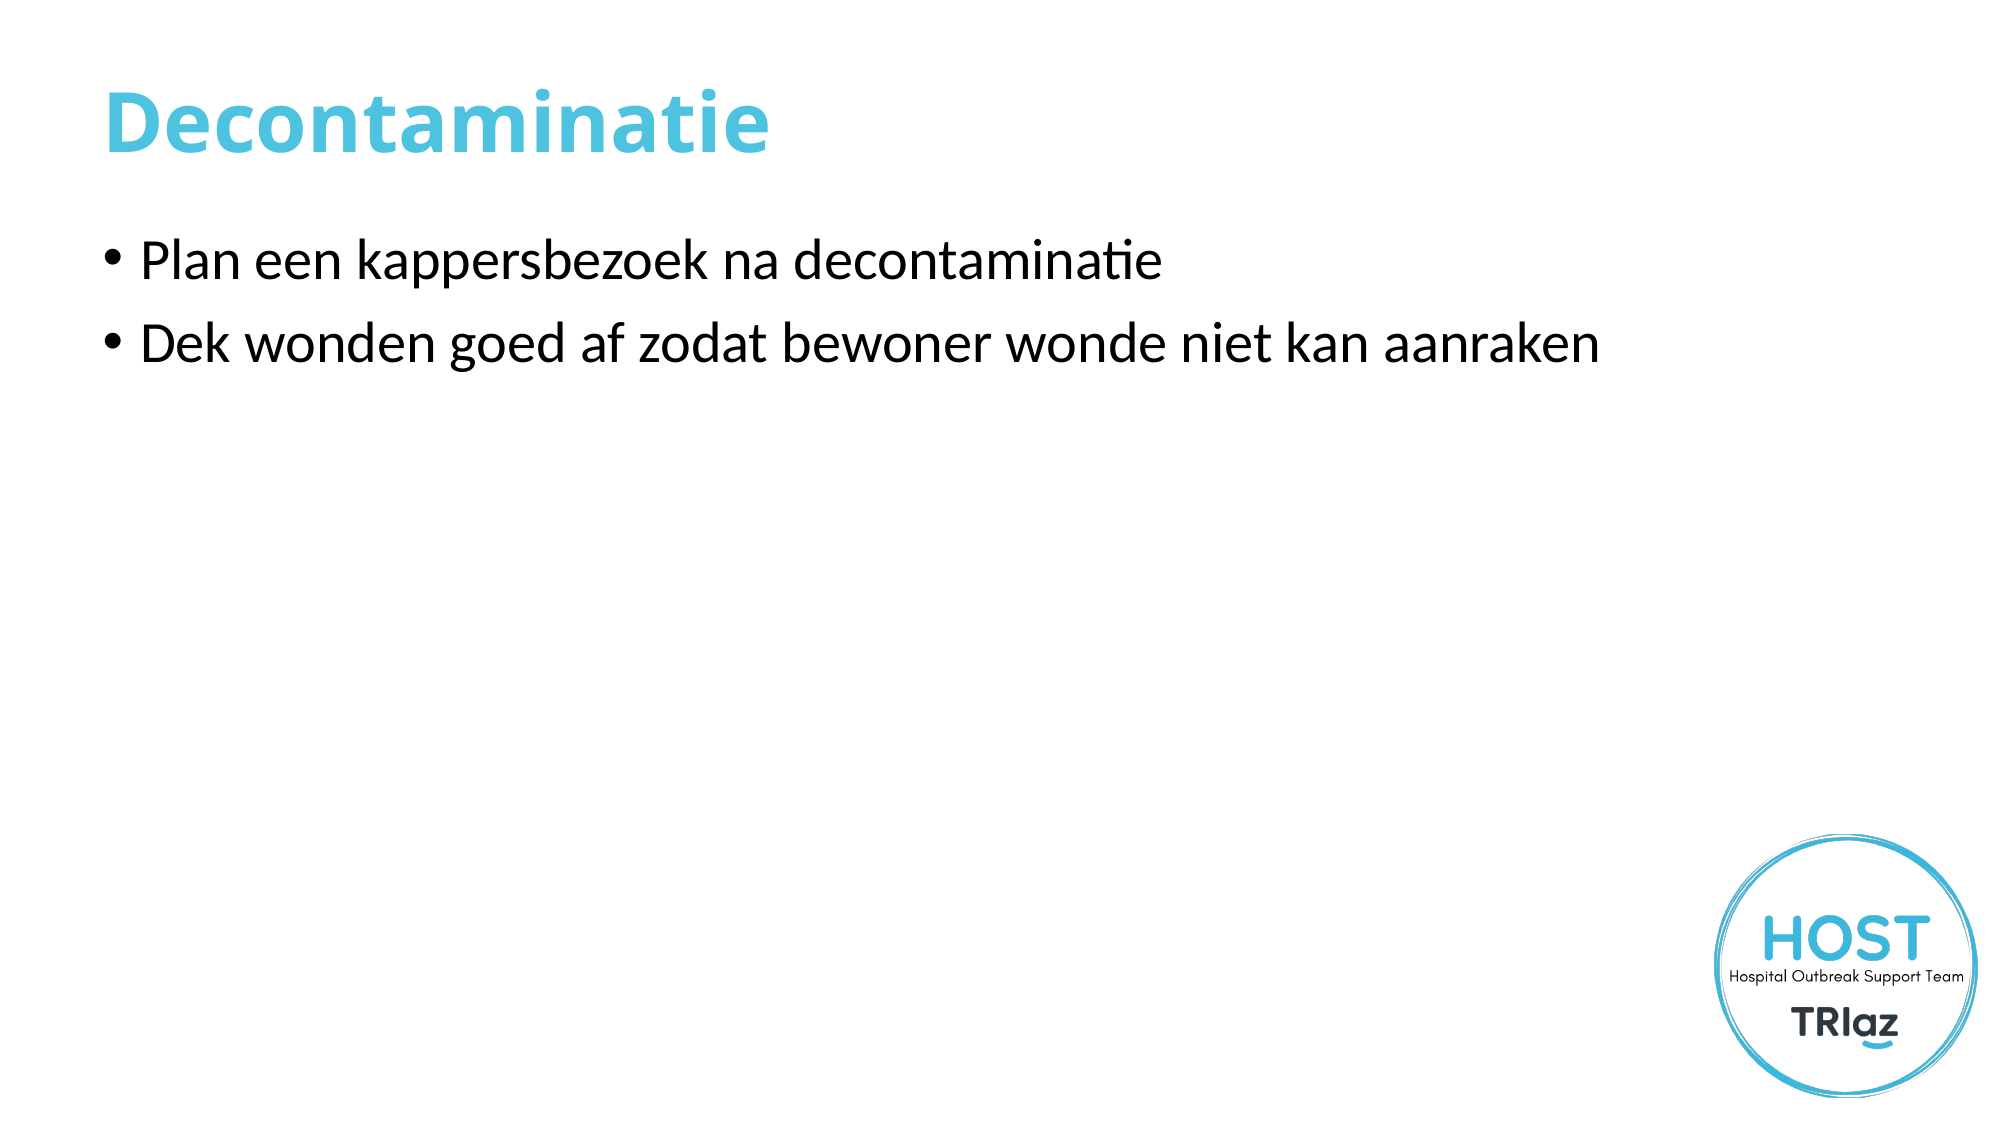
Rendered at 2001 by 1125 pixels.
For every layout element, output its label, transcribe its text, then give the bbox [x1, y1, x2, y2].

title Decontaminatie [87, 59, 1840, 191]
picture [1707, 827, 1985, 1105]
list Plan een kappersbezoek na decontaminatie Dek wonden goed af zodat bewoner wonde niet kan aanraken [87, 221, 1867, 1014]
